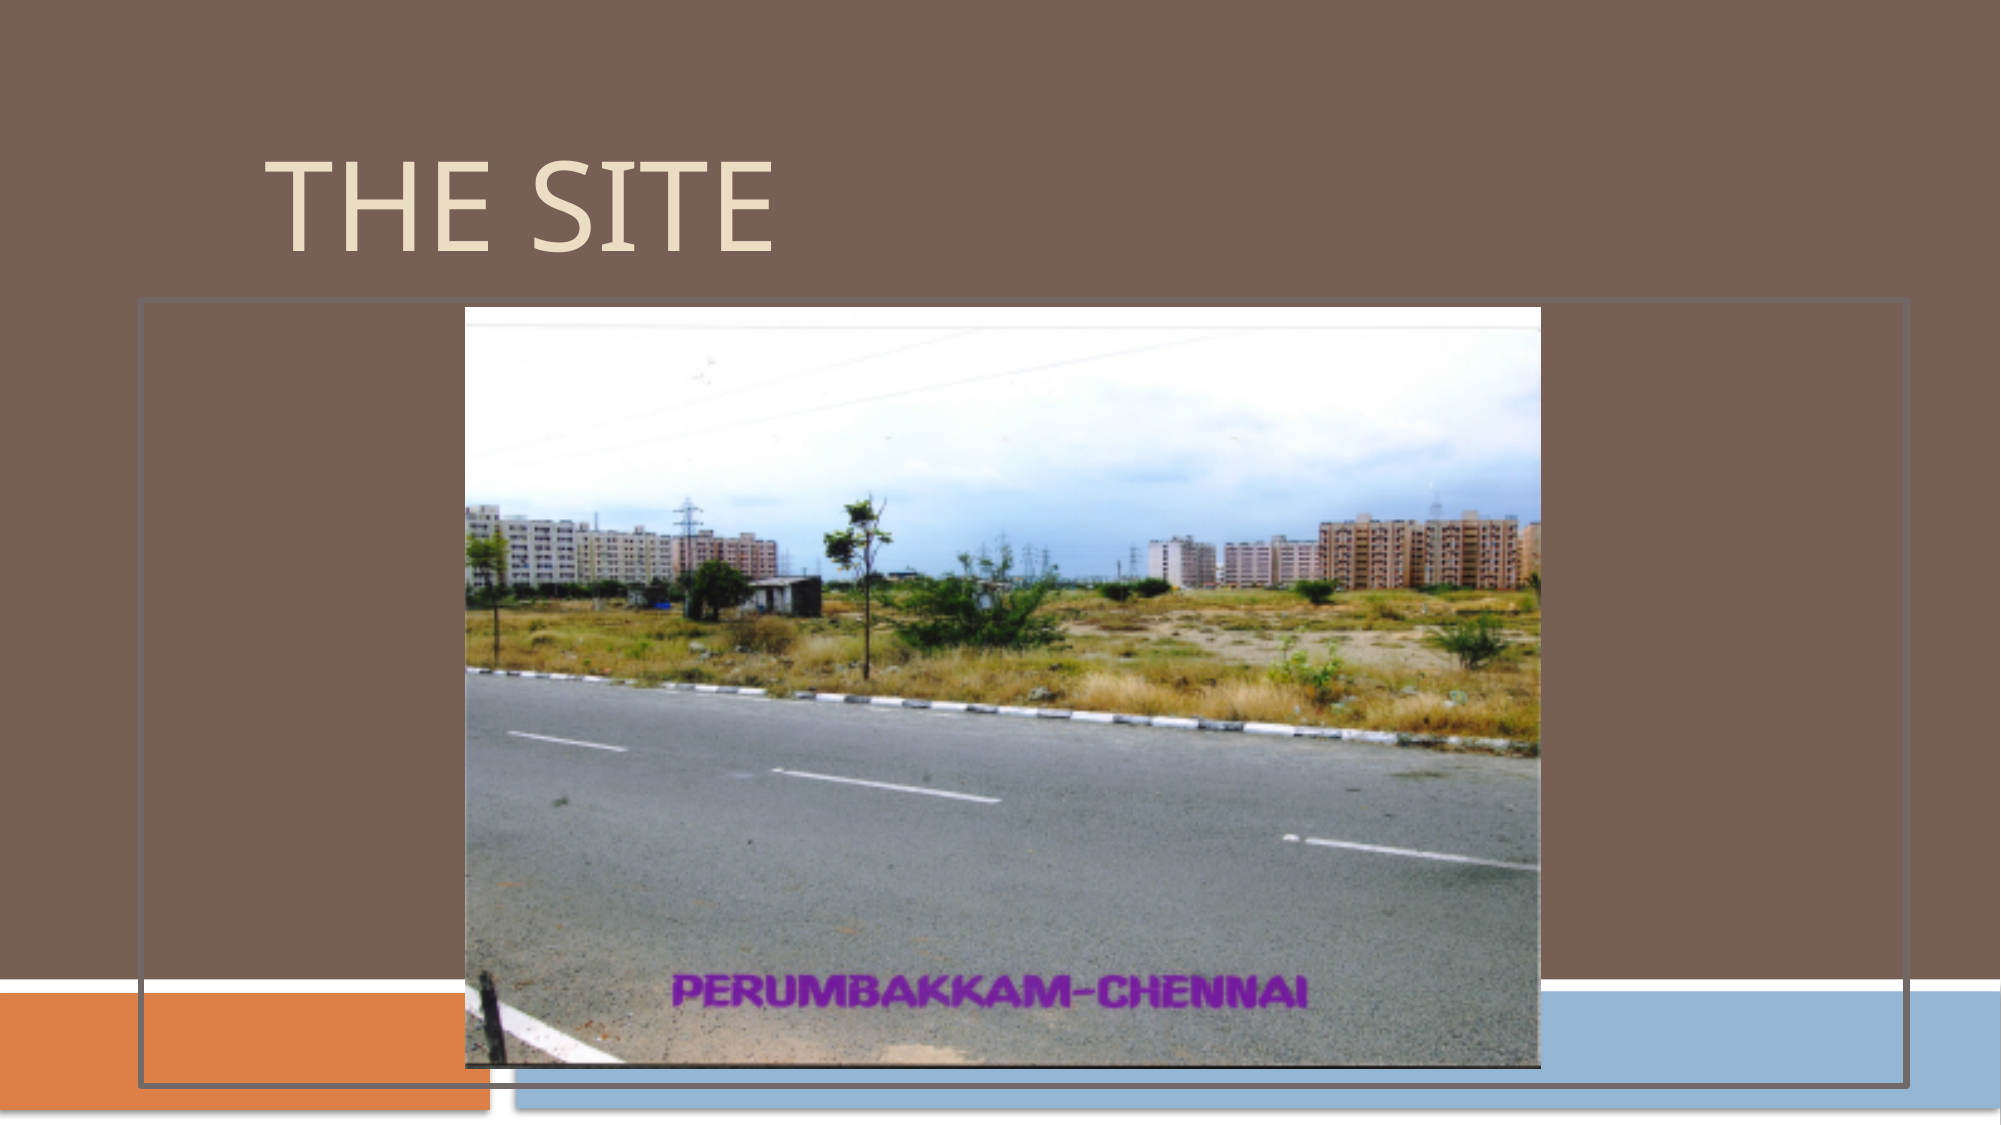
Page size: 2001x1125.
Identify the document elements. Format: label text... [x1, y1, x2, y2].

title THE SITE [249, 124, 1750, 284]
text_box [139, 298, 1908, 1087]
picture [465, 307, 1542, 1070]
